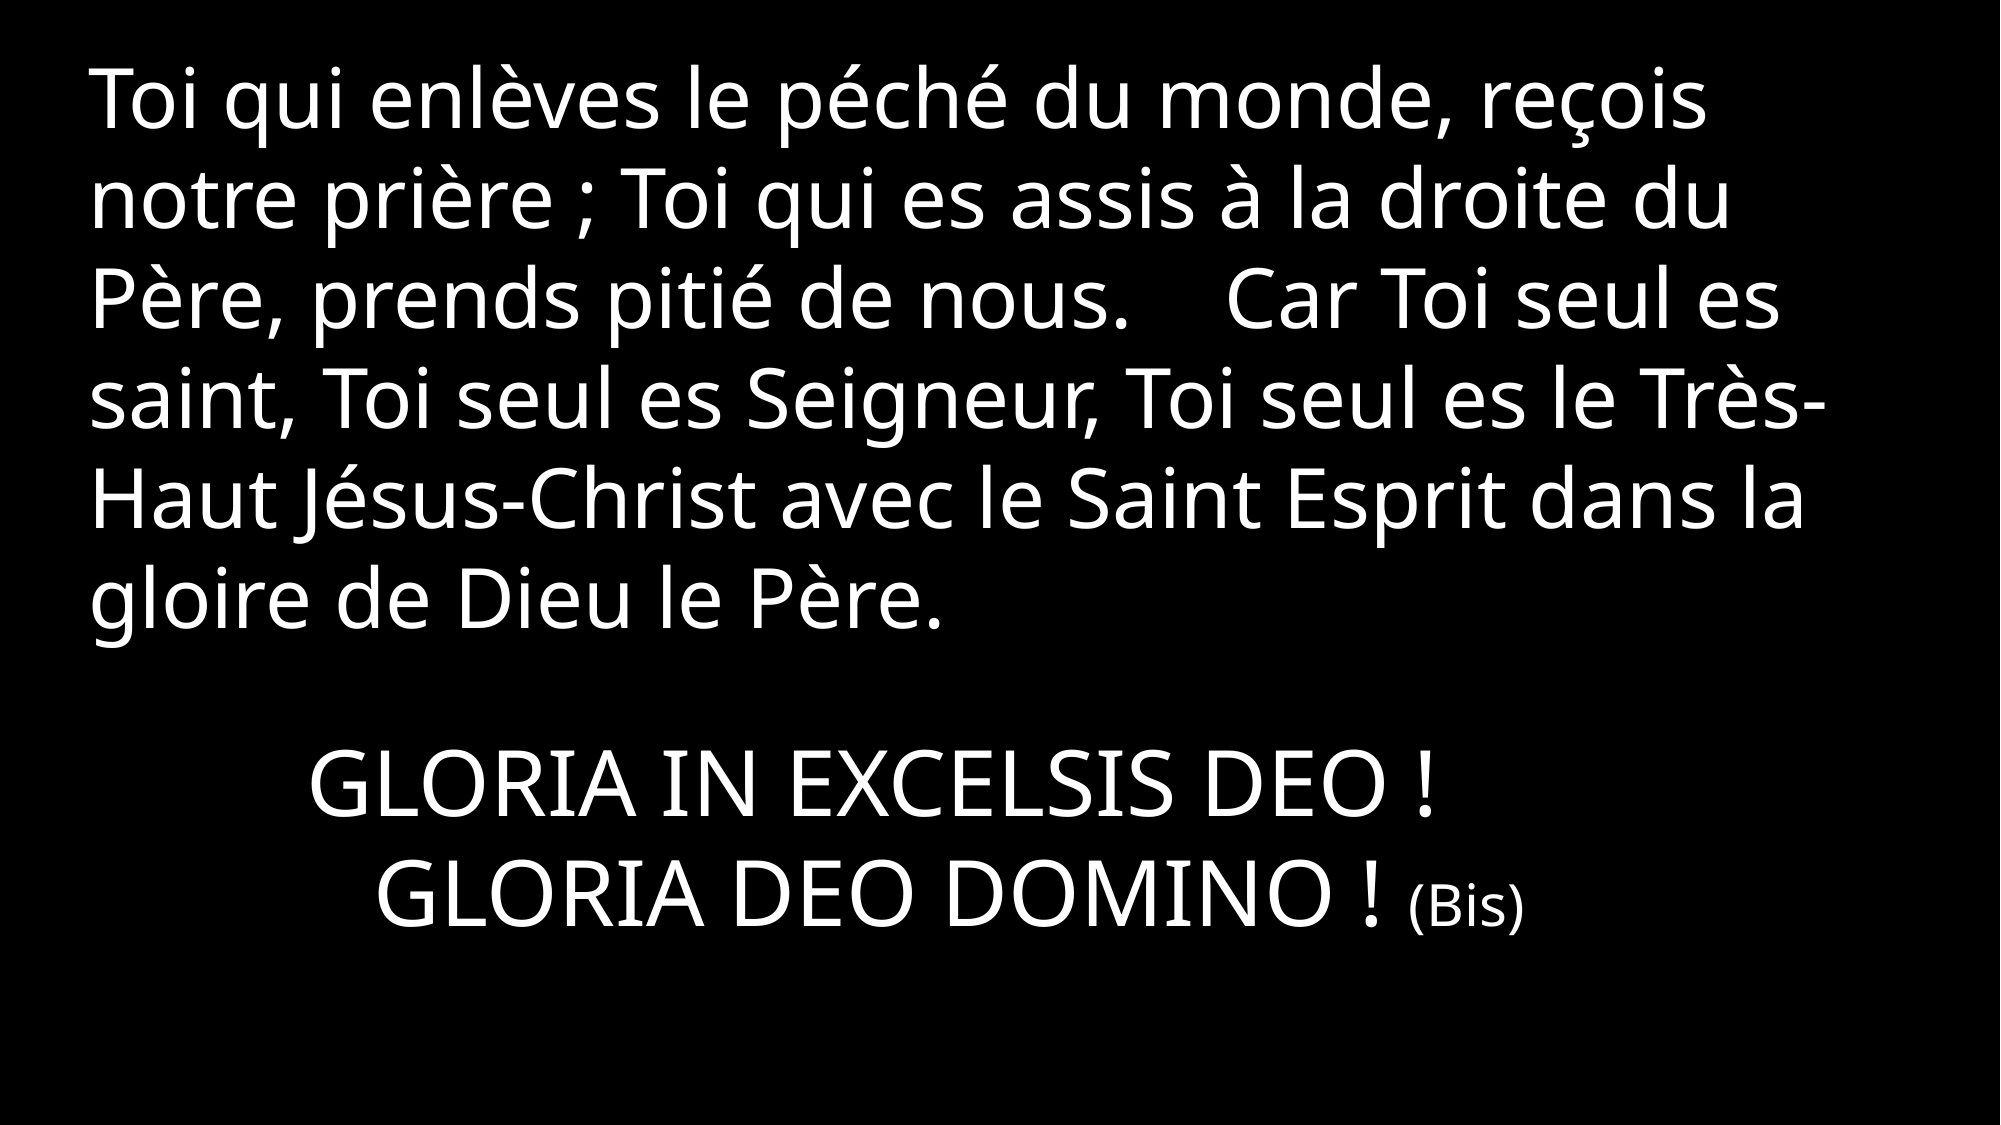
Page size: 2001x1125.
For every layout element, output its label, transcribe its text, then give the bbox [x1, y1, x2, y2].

text_box Toi qui enlèves le péché du monde, reçois notre prière ; Toi qui es assis à la droite du Père, prends pitié de nous.3. Car Toi seul es saint, Toi seul es Seigneur, Toi seul es le Très-Haut Jésus-Christ avec le Saint Esprit dans la gloire de Dieu le Père. Gloria in excelsis Deo ! Gloria Deo Domino ! (Bis) [73, 37, 1955, 952]
